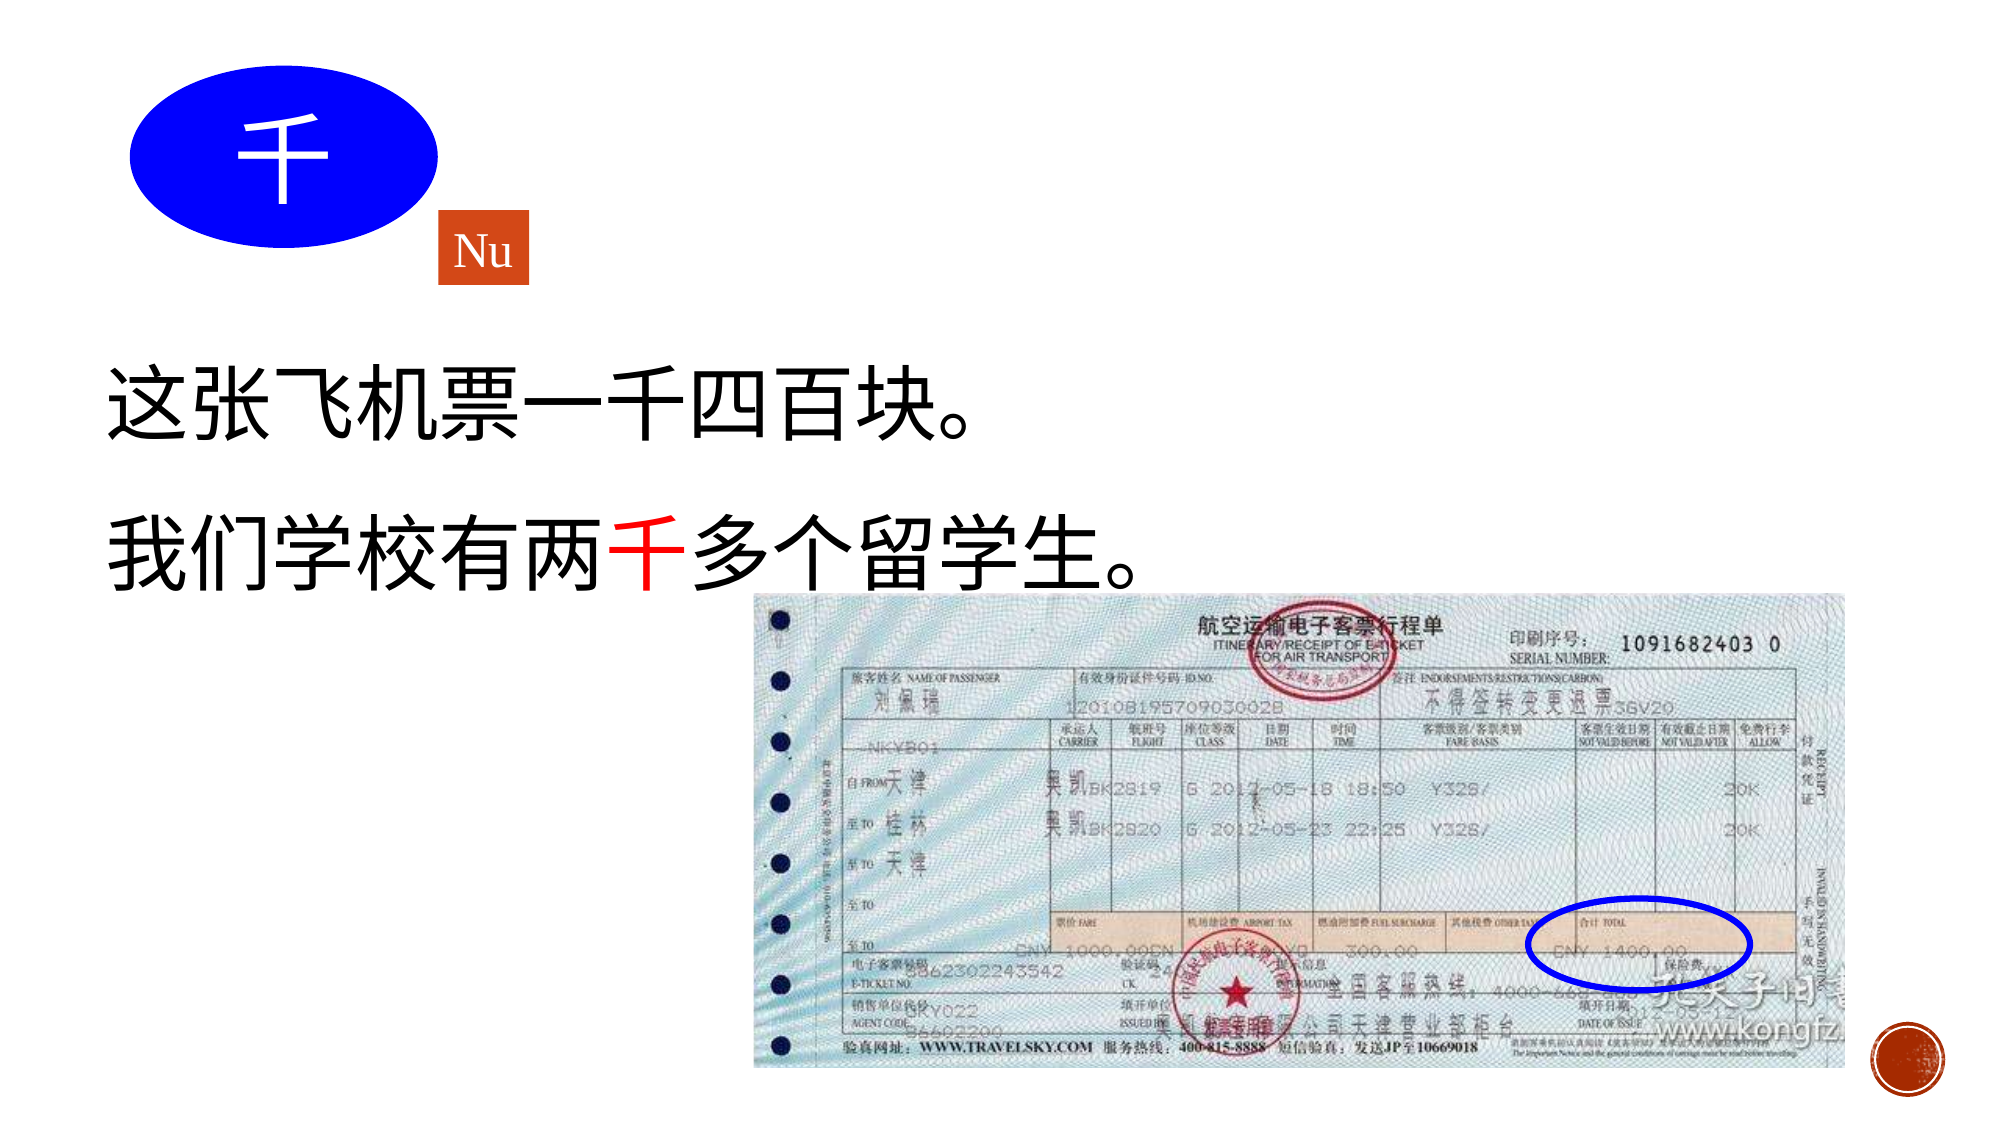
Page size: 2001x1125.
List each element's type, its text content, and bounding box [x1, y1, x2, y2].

text_box 这张飞机票一千四百块。 我们学校有两千多个留学生。 [90, 293, 1751, 609]
text_box 千 [128, 64, 439, 250]
text_box Nu [438, 210, 530, 285]
picture [753, 593, 1845, 1068]
